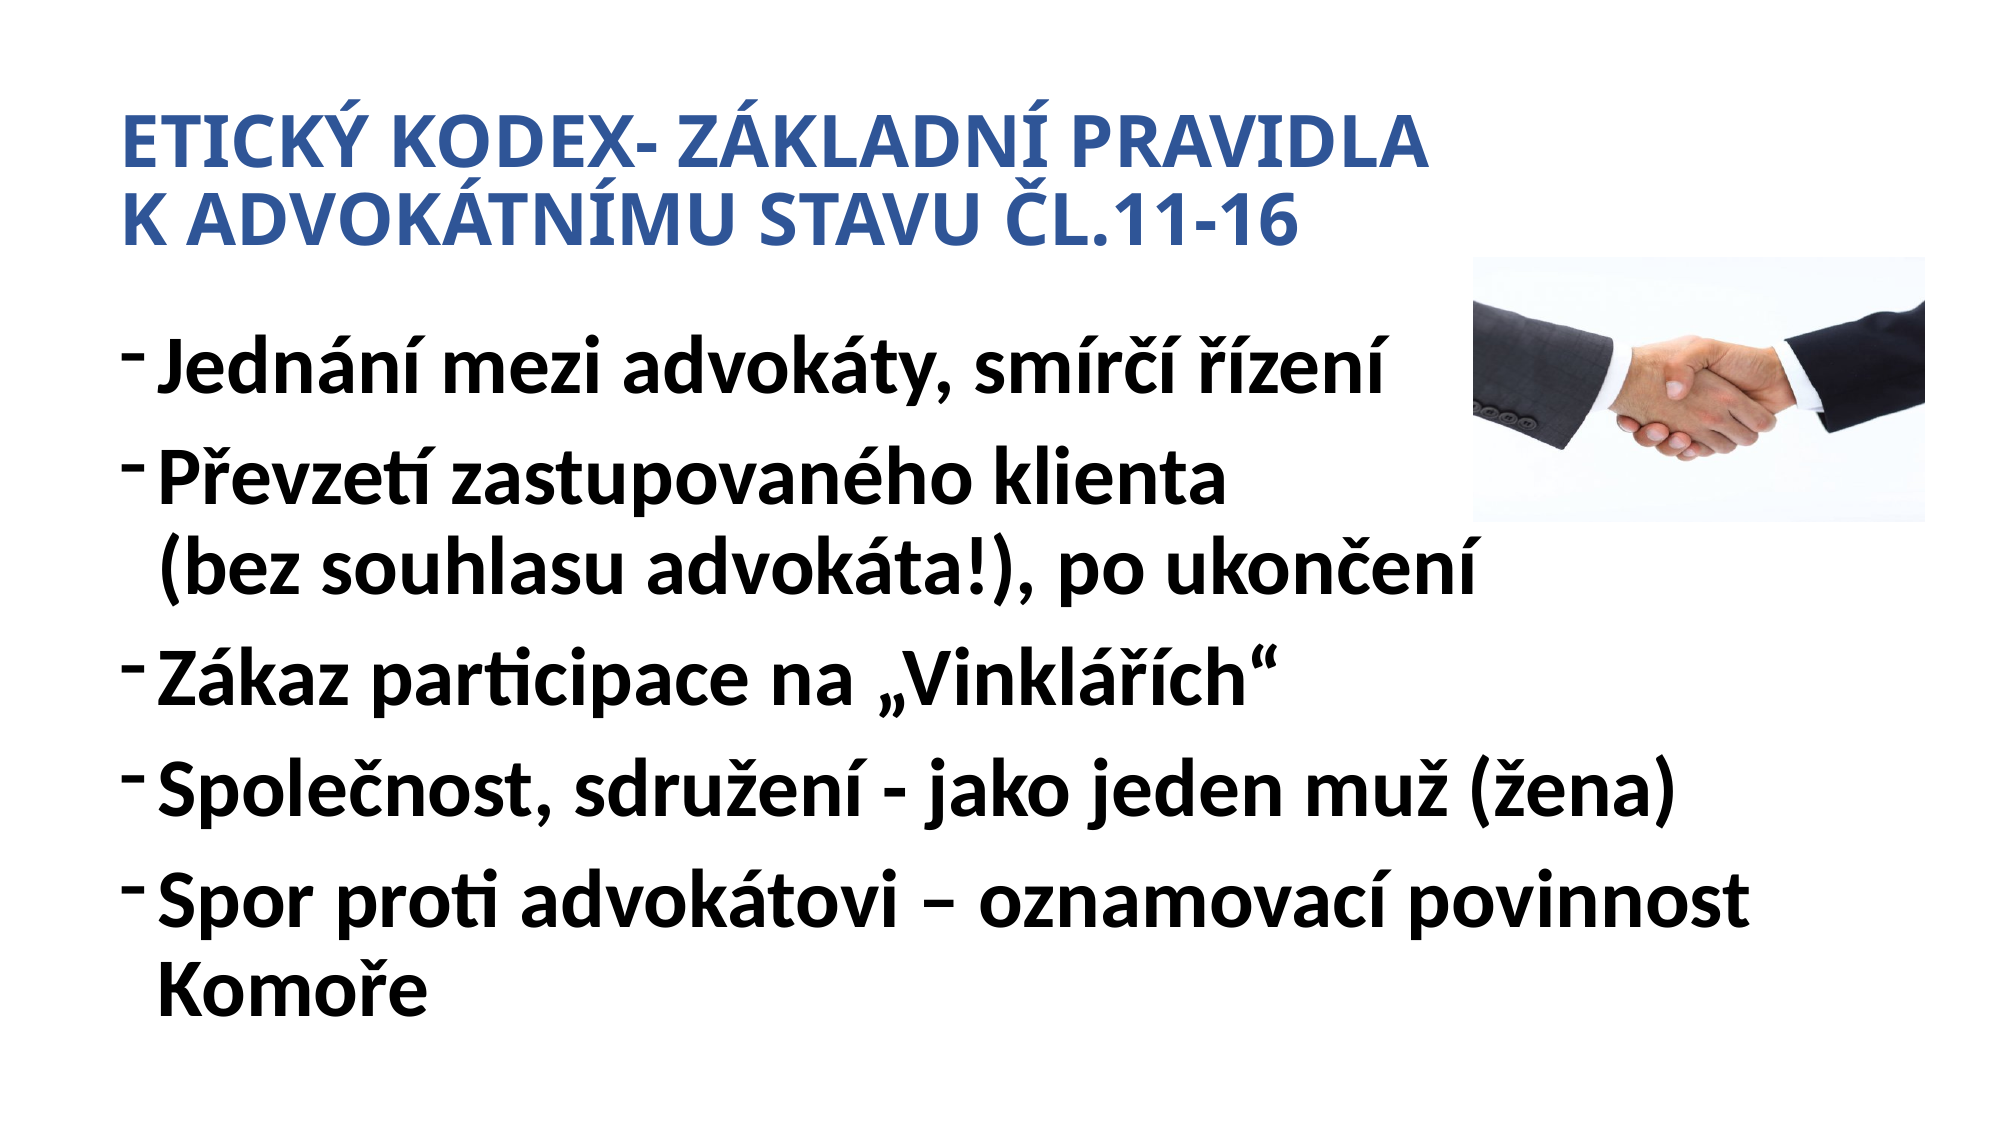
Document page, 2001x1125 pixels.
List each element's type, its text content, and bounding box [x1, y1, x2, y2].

list Jednání mezi advokáty, smírčí řízení Převzetí zastupovaného klienta (bez souhlasu advokáta!), po ukončení Zákaz participace na „Vinklářích“ Společnost, sdružení - jako jeden muž (žena) Spor proti advokátovi – oznamovací povinnost Komoře [104, 314, 1849, 994]
title ETICKÝ KODEX- ZÁKLADNÍ PRAVIDLA K ADVOKÁTNÍMU STAVU ČL.11-16 [104, 45, 1550, 314]
picture [1473, 256, 1925, 522]
